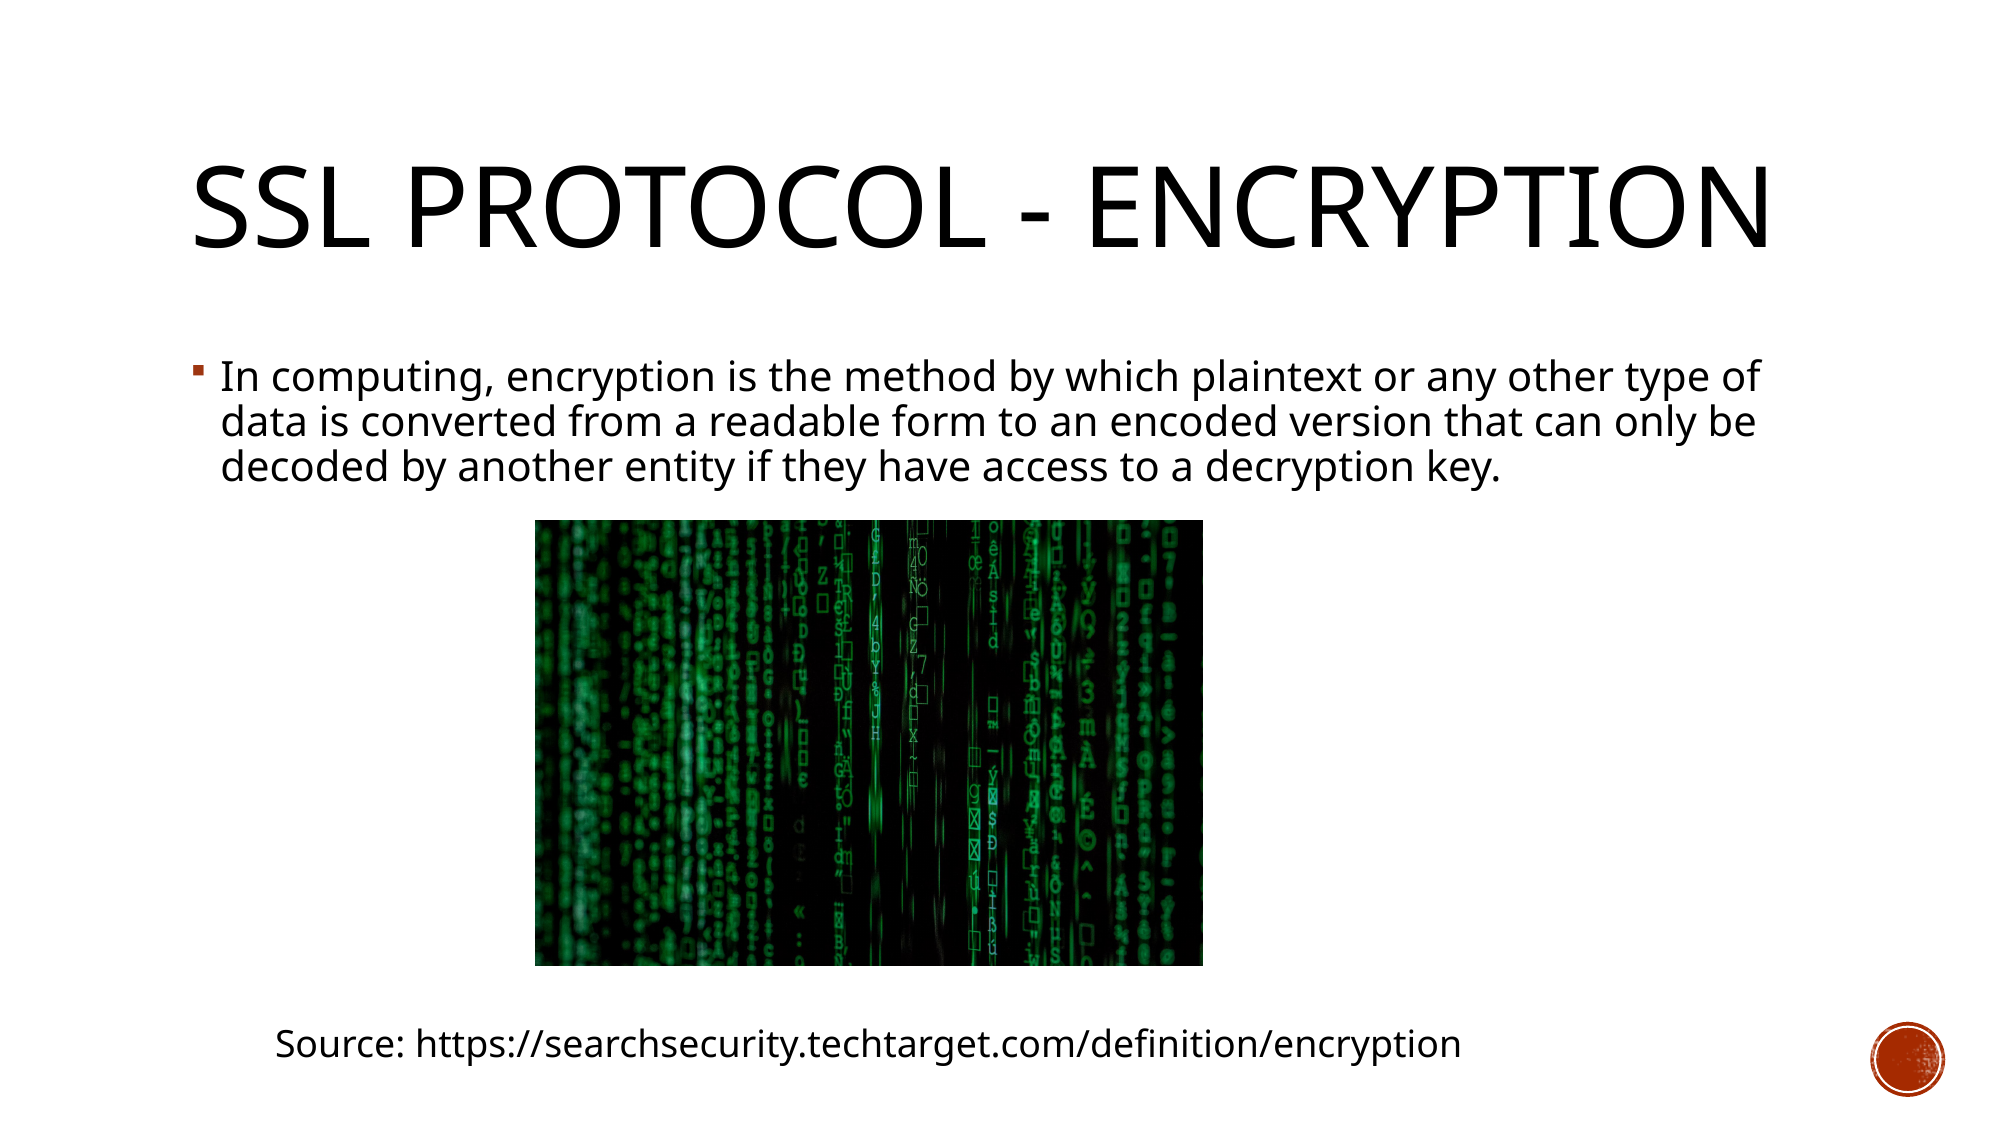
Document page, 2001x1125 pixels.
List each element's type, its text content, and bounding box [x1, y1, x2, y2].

picture [535, 520, 1203, 966]
text_box Source: https://searchsecurity.techtarget.com/definition/encryption [260, 1012, 1478, 1073]
title SSL Protocol - encryption [175, 79, 1826, 344]
list In computing, encryption is the method by which plaintext or any other type of data is converted from a readable form to an encoded version that can only be decoded by another entity if they have access to a decryption key. [175, 348, 1826, 1013]
